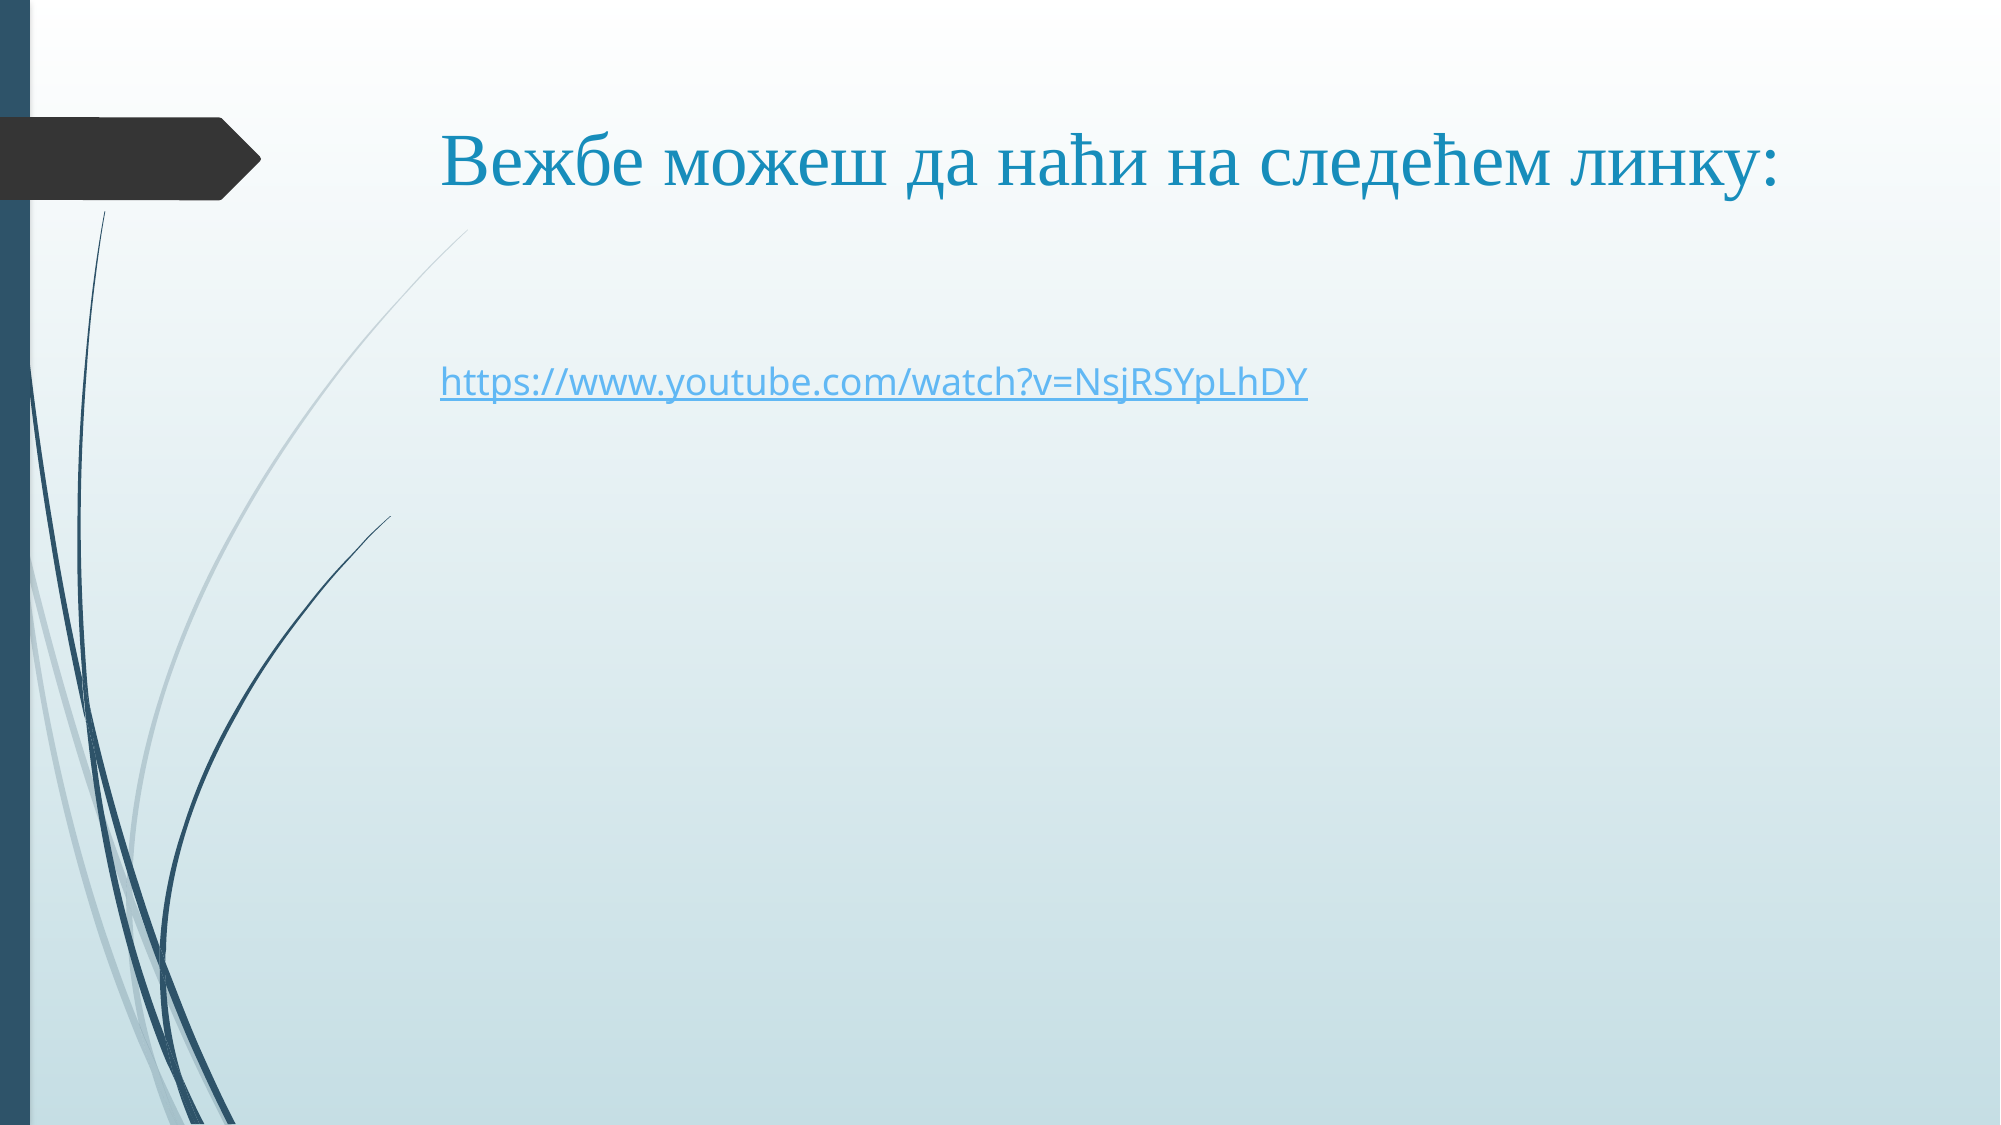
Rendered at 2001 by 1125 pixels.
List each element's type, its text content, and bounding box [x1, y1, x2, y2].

title Вежбе можеш да наћи на следећем линку: [425, 102, 1888, 313]
list https://www.youtube.com/watch?v=NsjRSYpLhDY [424, 350, 1888, 970]
